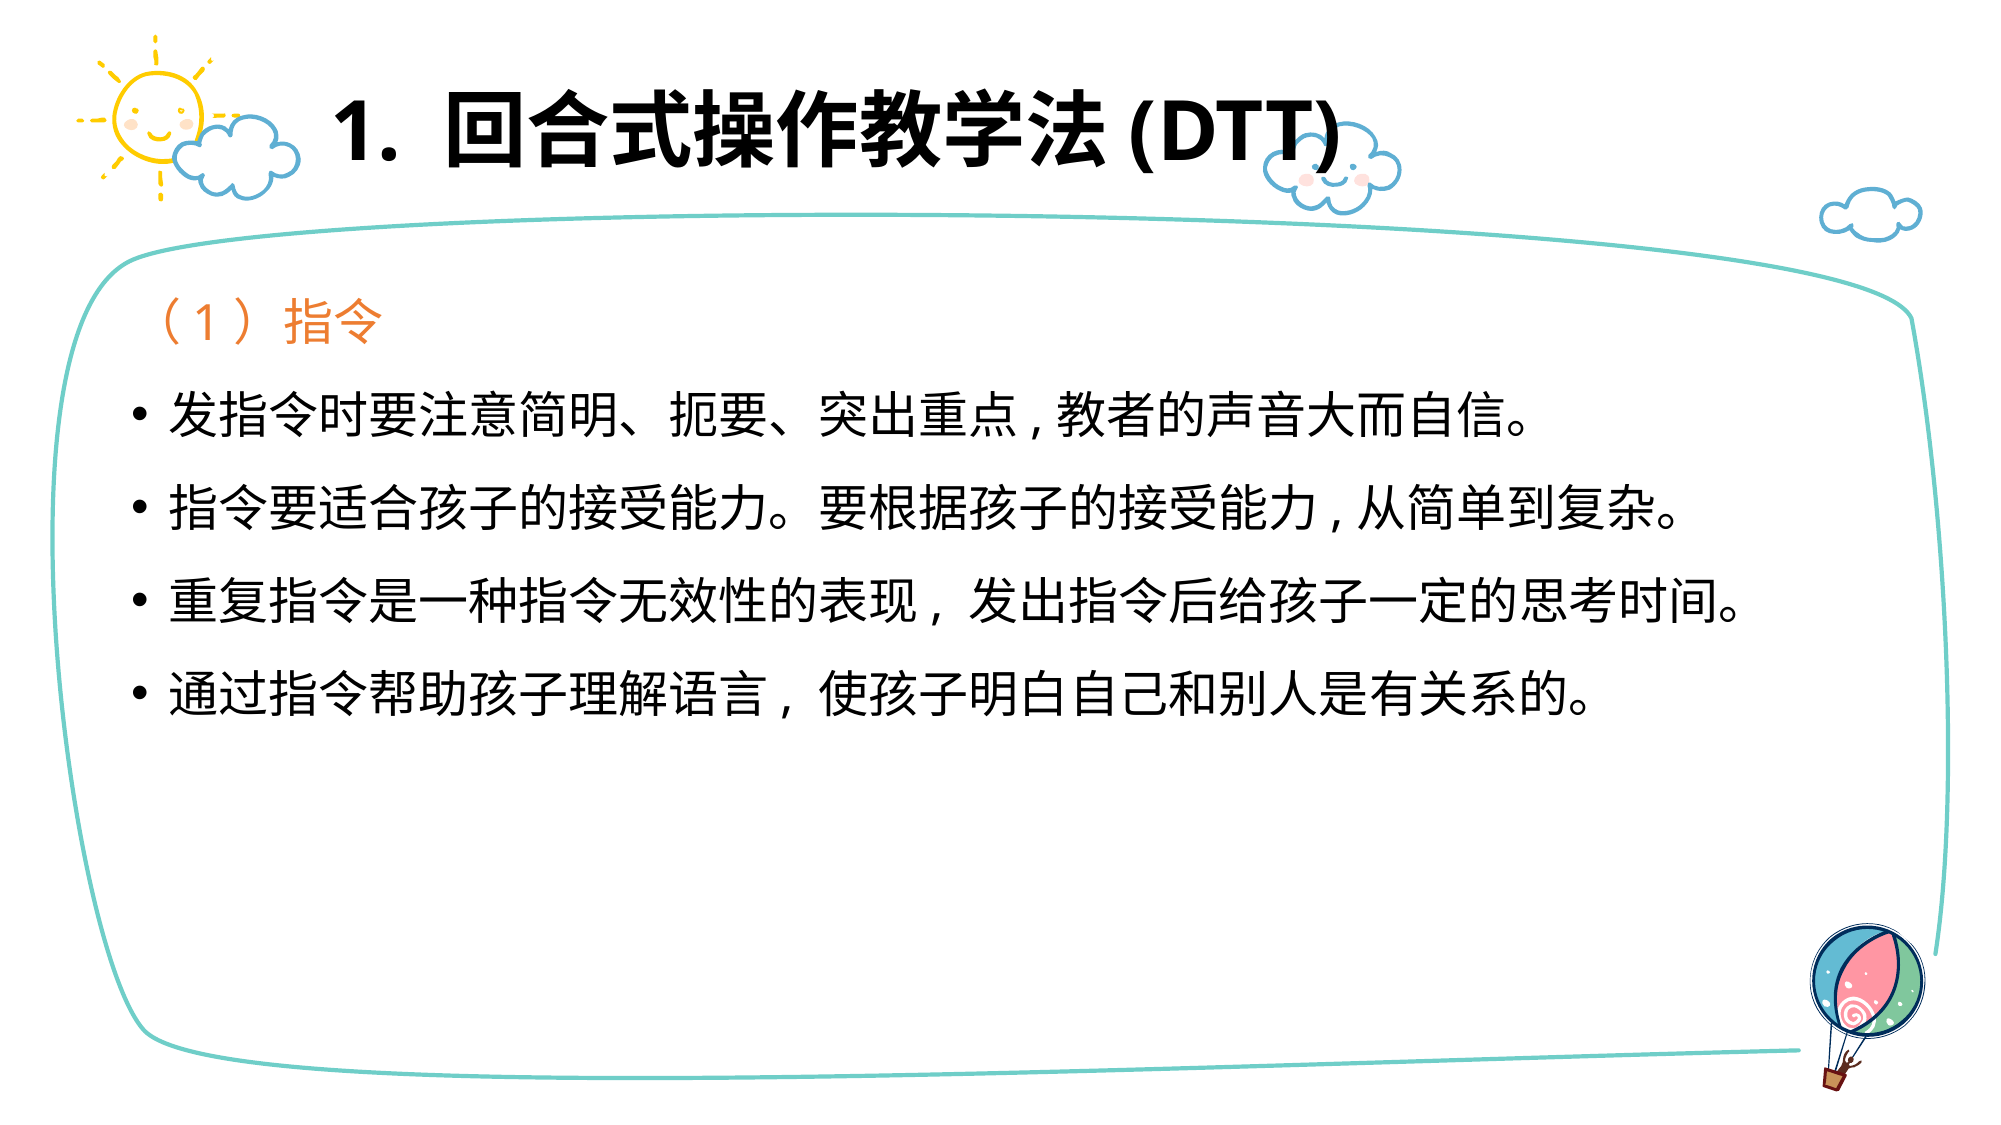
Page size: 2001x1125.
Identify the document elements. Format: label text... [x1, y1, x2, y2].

list （1）指令 发指令时要注意简明、扼要、突出重点,教者的声音大而自信。 指令要适合孩子的接受能力。要根据孩子的接受能力,从简单到复杂。 重复指令是一种指令无效性的表现, 发出指令后给孩子一定的思考时间。 通过指令帮助孩子理解语言, 使孩子明白自己和别人是有关系的。 [115, 271, 1884, 1011]
title 1. 回合式操作教学法(DTT) [315, 63, 1553, 204]
